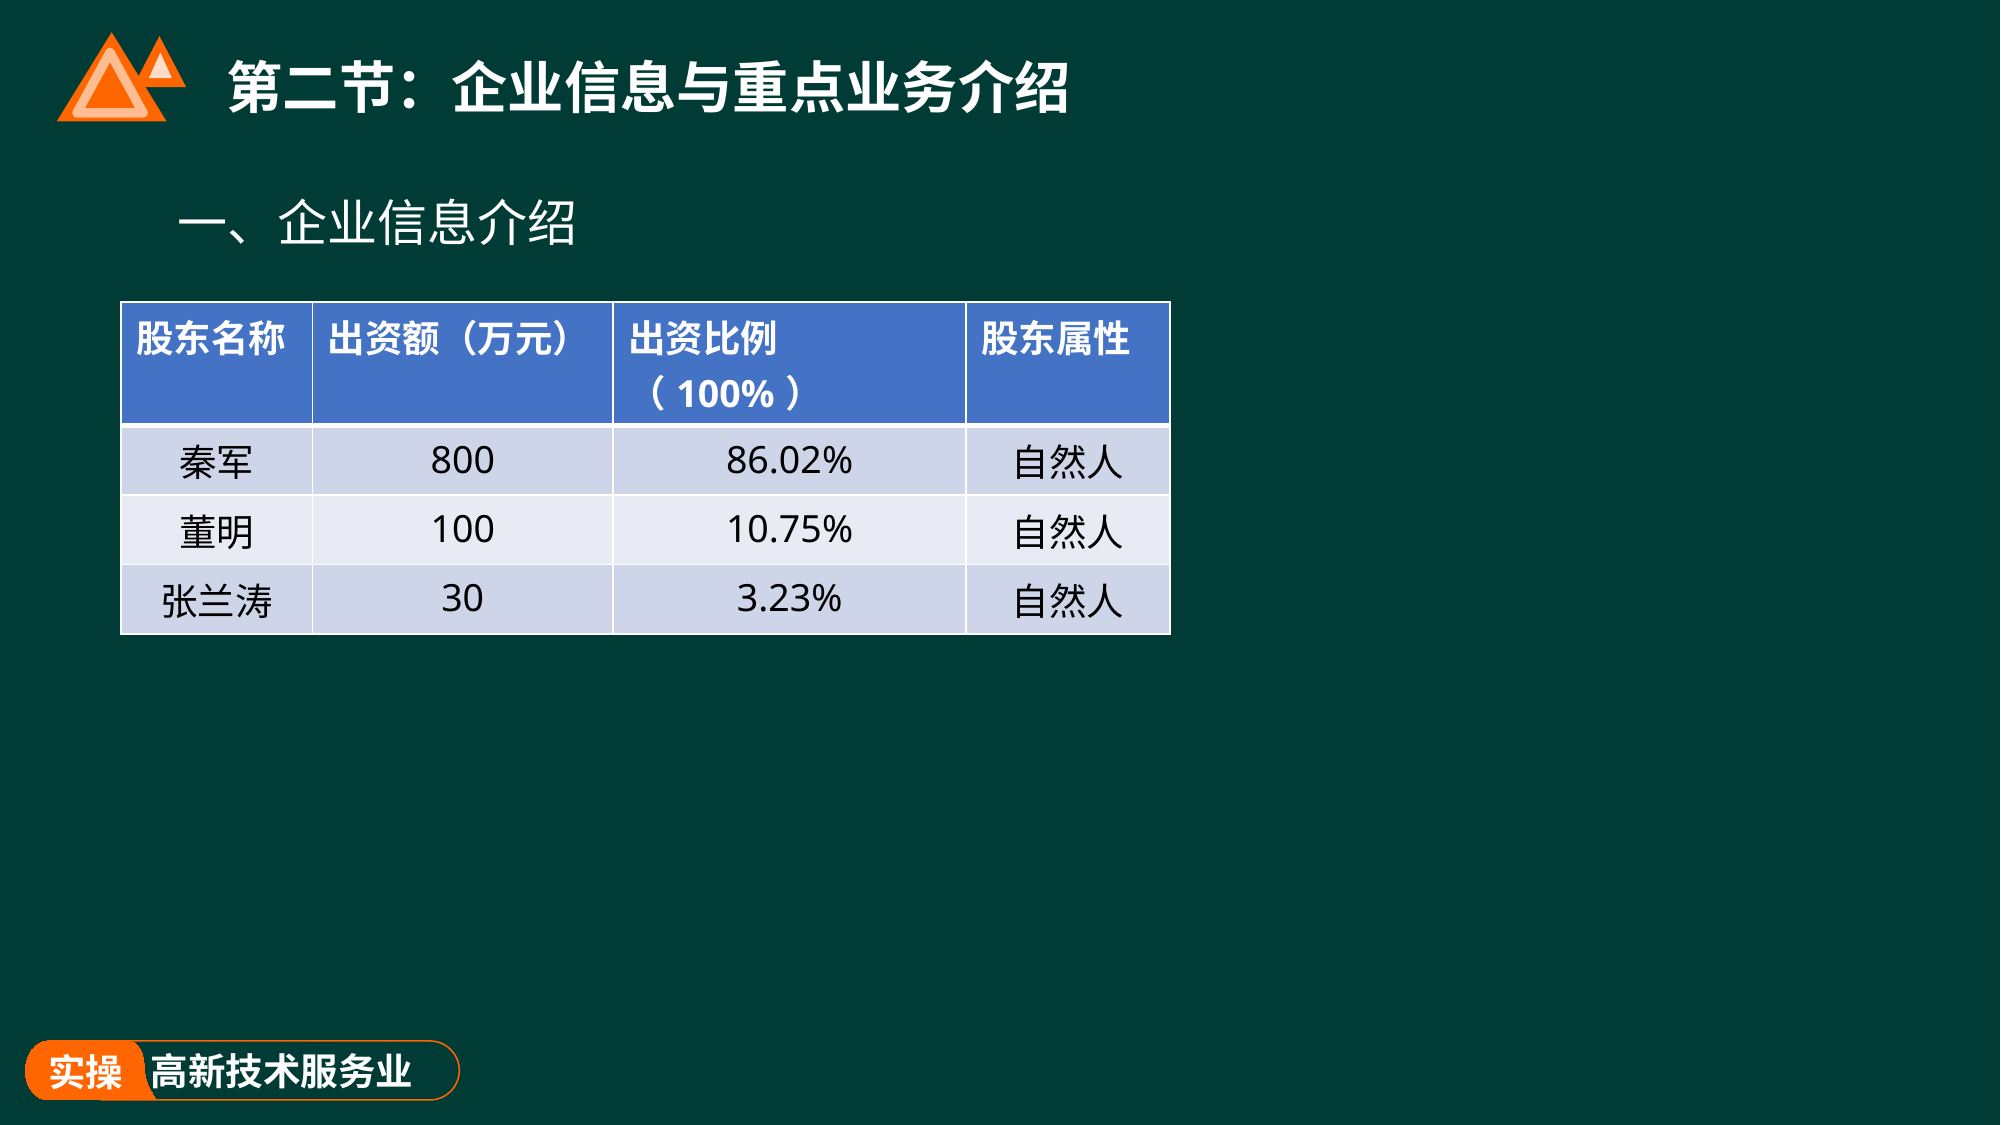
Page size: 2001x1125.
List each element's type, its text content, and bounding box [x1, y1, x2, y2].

table_cell 自然人 [967, 428, 1169, 494]
table_header 出资比例（100%） [614, 303, 965, 423]
table_cell 董明 [122, 496, 312, 564]
table_cell 100 [313, 496, 612, 564]
table_cell 张兰涛 [122, 565, 312, 633]
table_cell 86.02% [614, 428, 965, 494]
list 一、企业信息介绍 [61, 139, 1589, 977]
title 第二节：企业信息与重点业务介绍 [211, 28, 1589, 139]
table_cell 30 [313, 565, 612, 633]
table_cell 秦军 [122, 428, 312, 494]
table_cell 自然人 [967, 496, 1169, 564]
table_header 出资额（万元） [313, 303, 612, 423]
table_header 股东名称 [122, 303, 312, 423]
table_cell 800 [313, 428, 612, 494]
table_cell 3.23% [614, 565, 965, 633]
table_cell 自然人 [967, 565, 1169, 633]
table_cell 10.75% [614, 496, 965, 564]
table_header 股东属性 [967, 303, 1169, 423]
